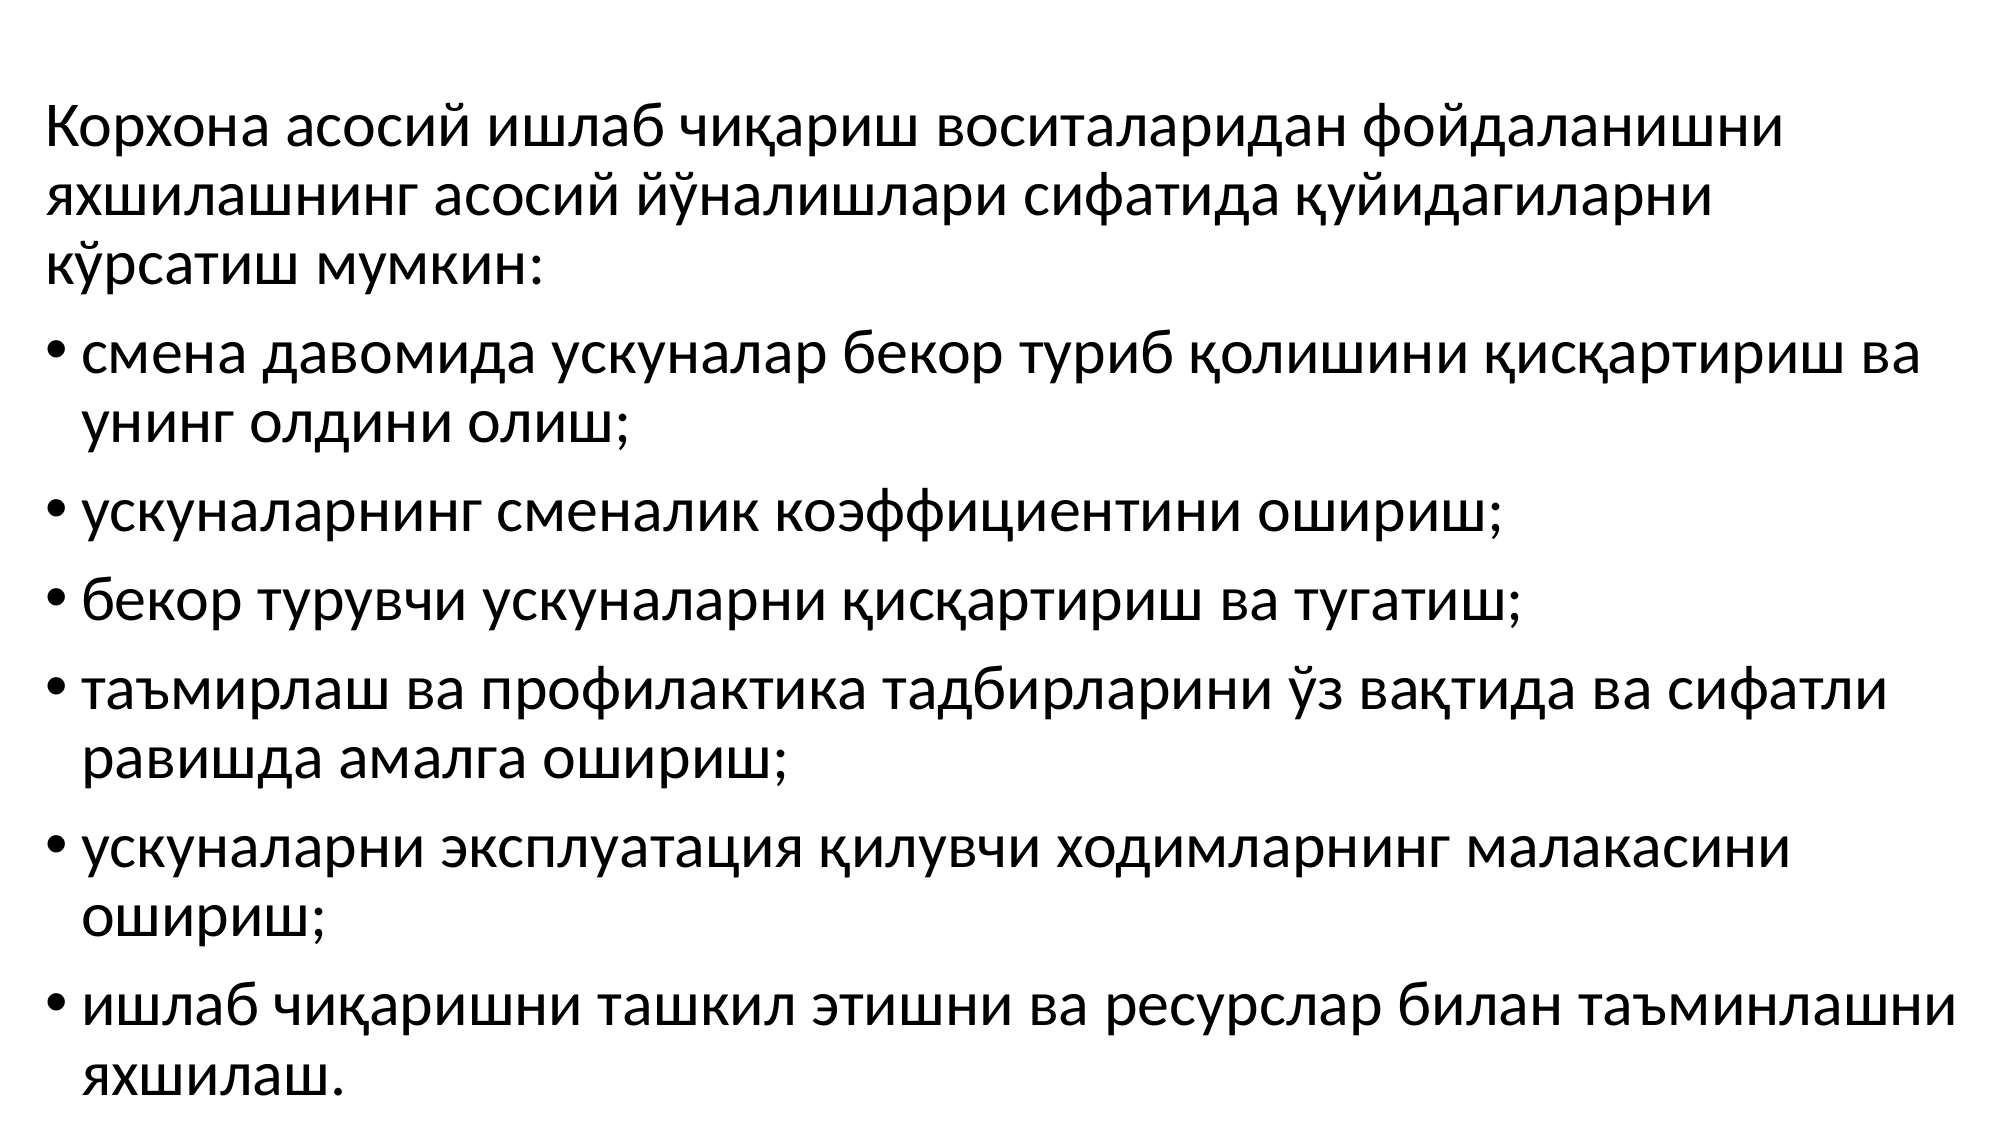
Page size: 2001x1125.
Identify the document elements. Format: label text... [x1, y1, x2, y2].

list Корхона асосий ишлаб чиқариш воситаларидан фойдаланишни яхшилашнинг асосий йўналишлари сифатида қуйидагиларни кўрсатиш мумкин: смена давомида ускуналар бекор туриб қолишини қисқартириш ва унинг олдини олиш; ускуналарнинг сменалик коэффициентини ошириш; бекор турувчи ускуналарни қисқартириш ва тугатиш; таъмирлаш ва профилактика тадбирларини ўз вақтида ва сифатли равишда амалга ошириш; ускуналарни эксплуатация қилувчи ходимларнинг малакасини ошириш; ишлаб чиқаришни ташкил этишни ва ресурслар билан таъминлашни яхшилаш. [30, 83, 2000, 1125]
